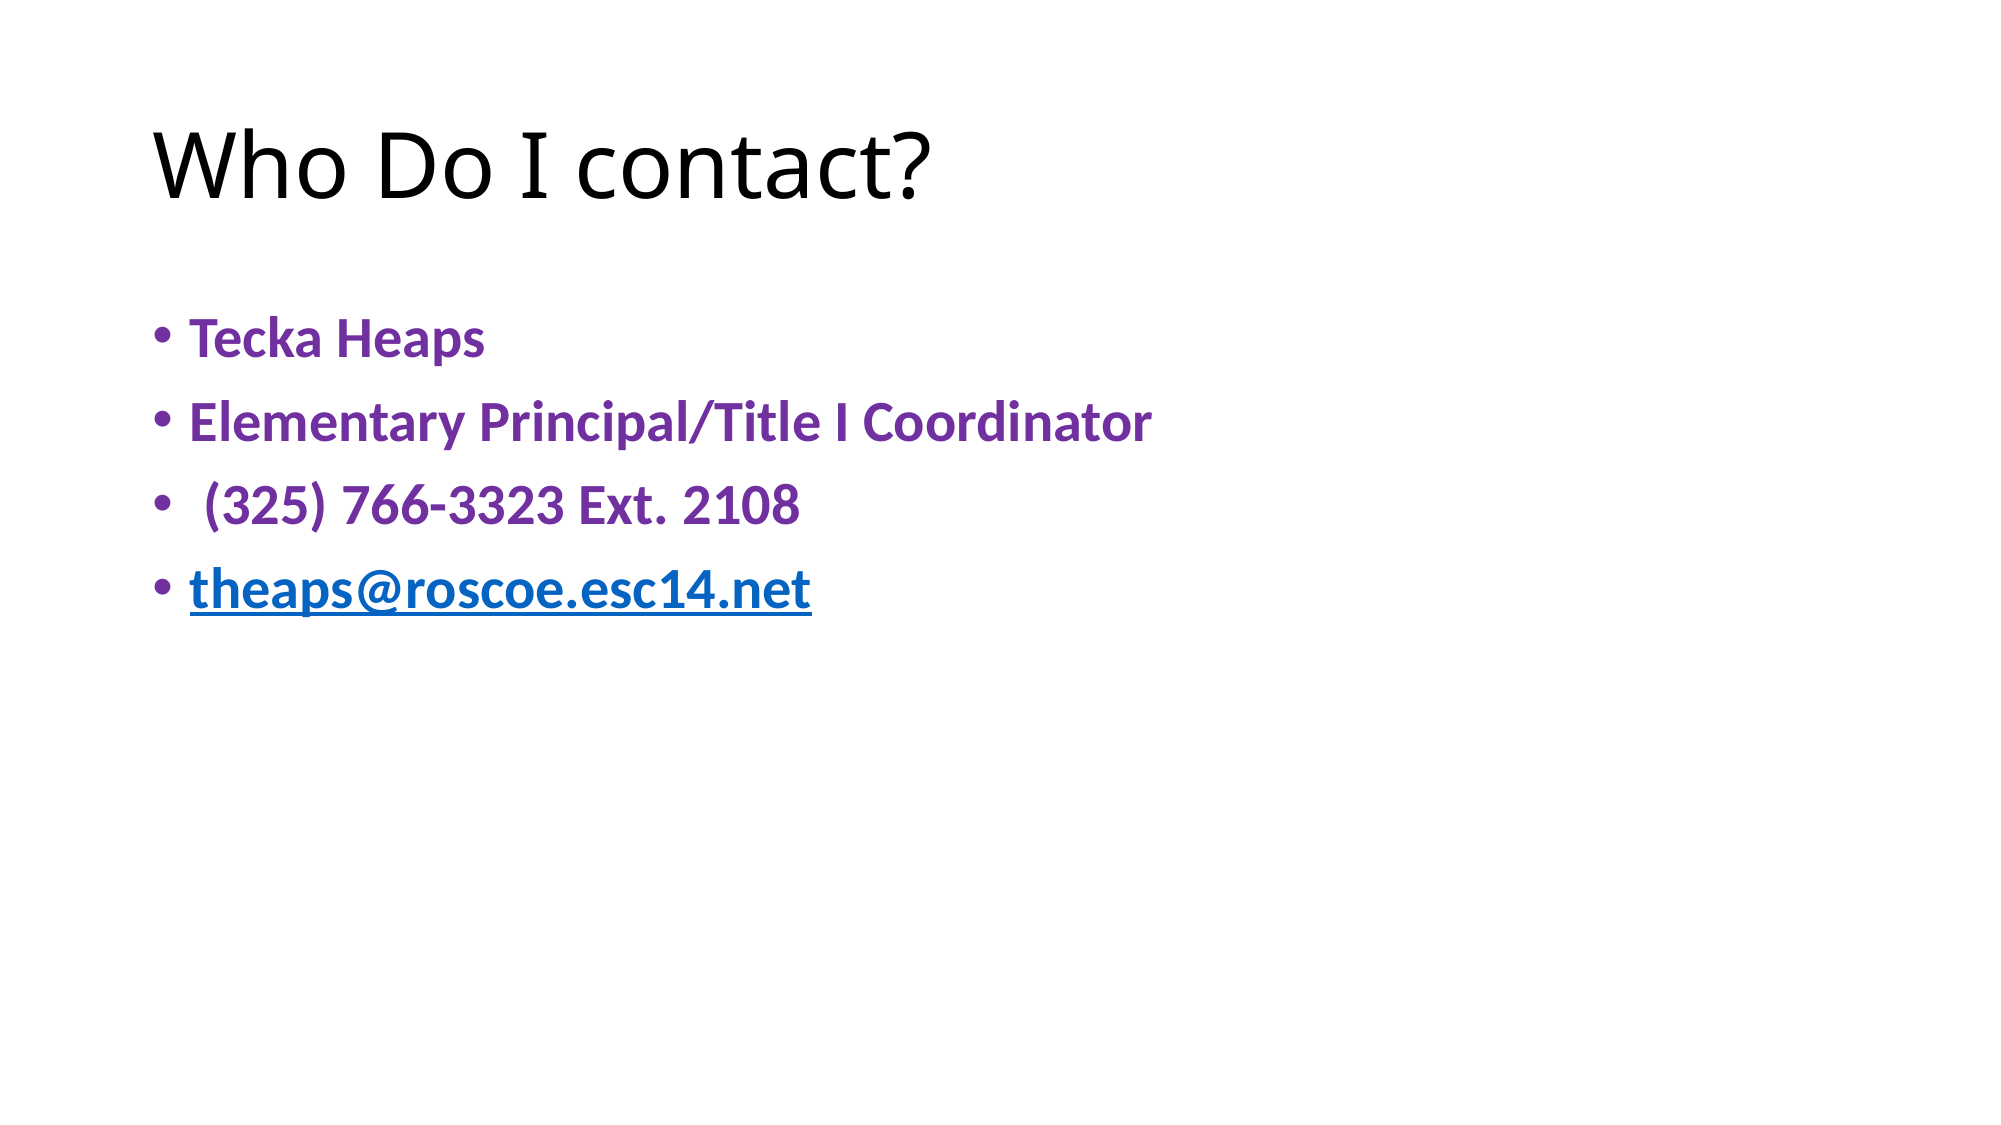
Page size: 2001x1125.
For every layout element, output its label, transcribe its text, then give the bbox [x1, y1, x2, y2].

list Tecka Heaps Elementary Principal/Title I Coordinator (325) 766-3323 Ext. 2108 theaps@roscoe.esc14.net [137, 299, 1863, 1014]
title Who Do I contact? [137, 59, 1863, 278]
